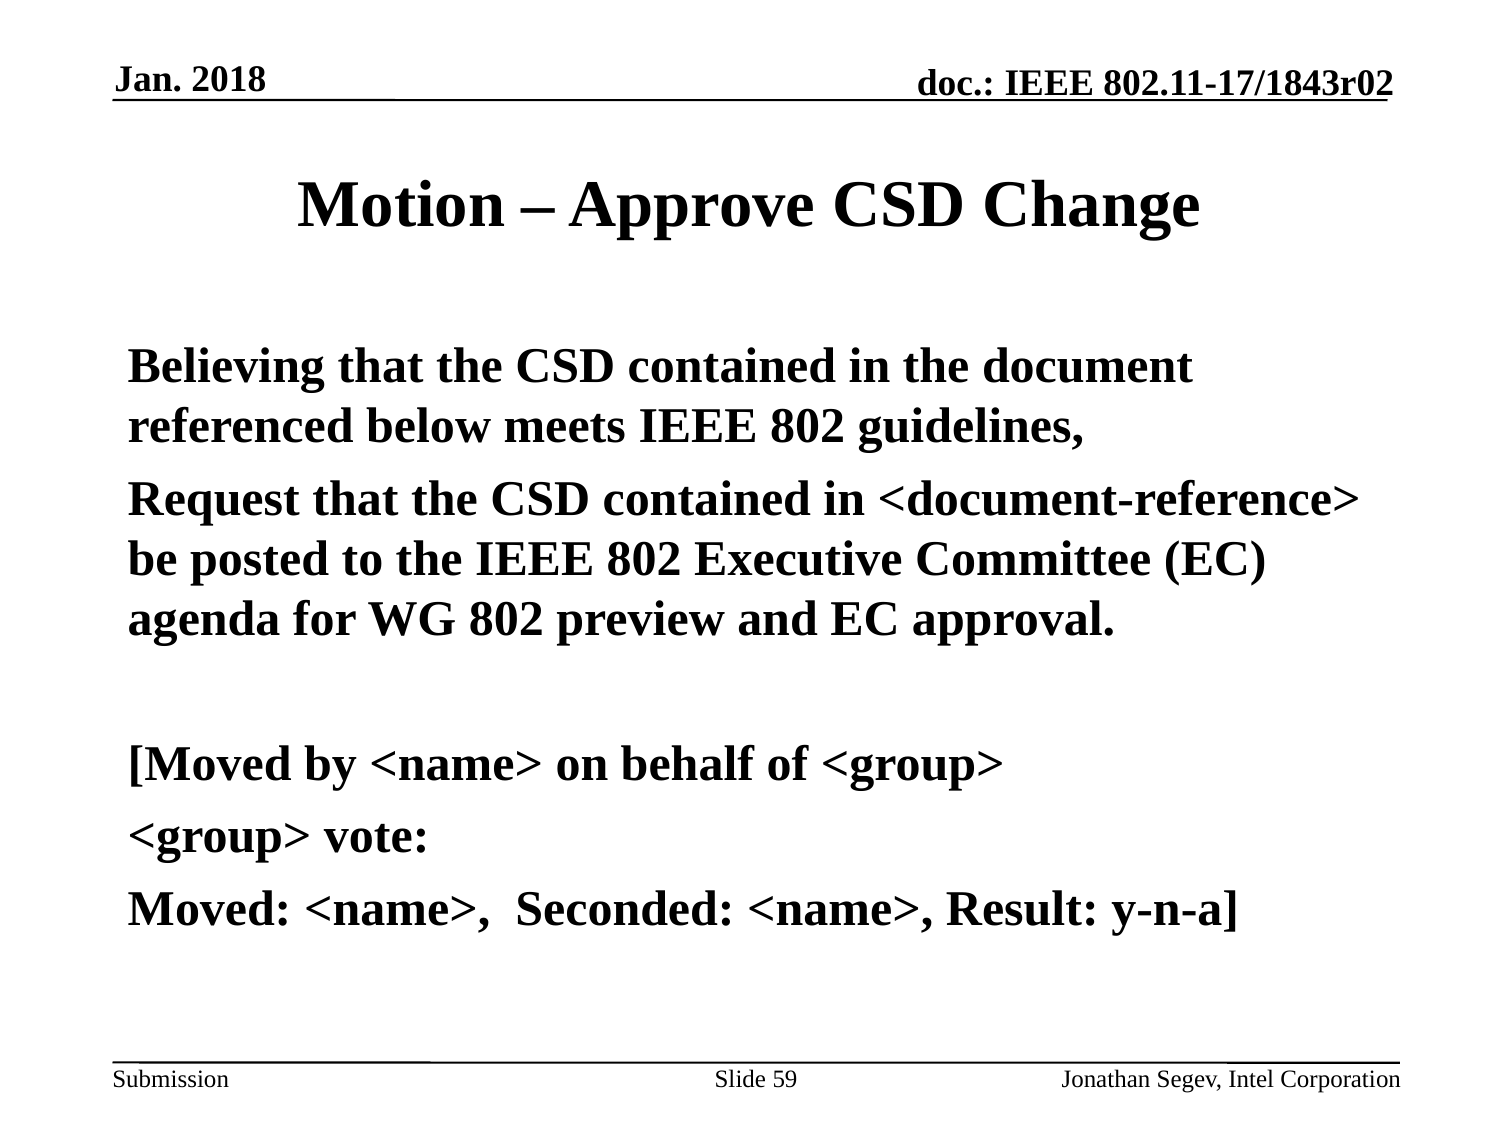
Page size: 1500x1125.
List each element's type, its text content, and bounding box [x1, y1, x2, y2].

list Believing that the CSD contained in the document referenced below meets IEEE 802 guidelines, Request that the CSD contained in <document-reference> be posted to the IEEE 802 Executive Committee (EC) agenda for WG 802 preview and EC approval. [Moved by <name> on behalf of <group> <group> vote: Moved: <name>, Seconded: <name>, Result: y-n-a] [112, 324, 1388, 1000]
footer Jonathan Segev, Intel Corporation [878, 1061, 1402, 1093]
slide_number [114, 54, 423, 100]
title Motion – Approve CSD Change [112, 112, 1388, 288]
slide_number Slide 59 [712, 1061, 800, 1123]
